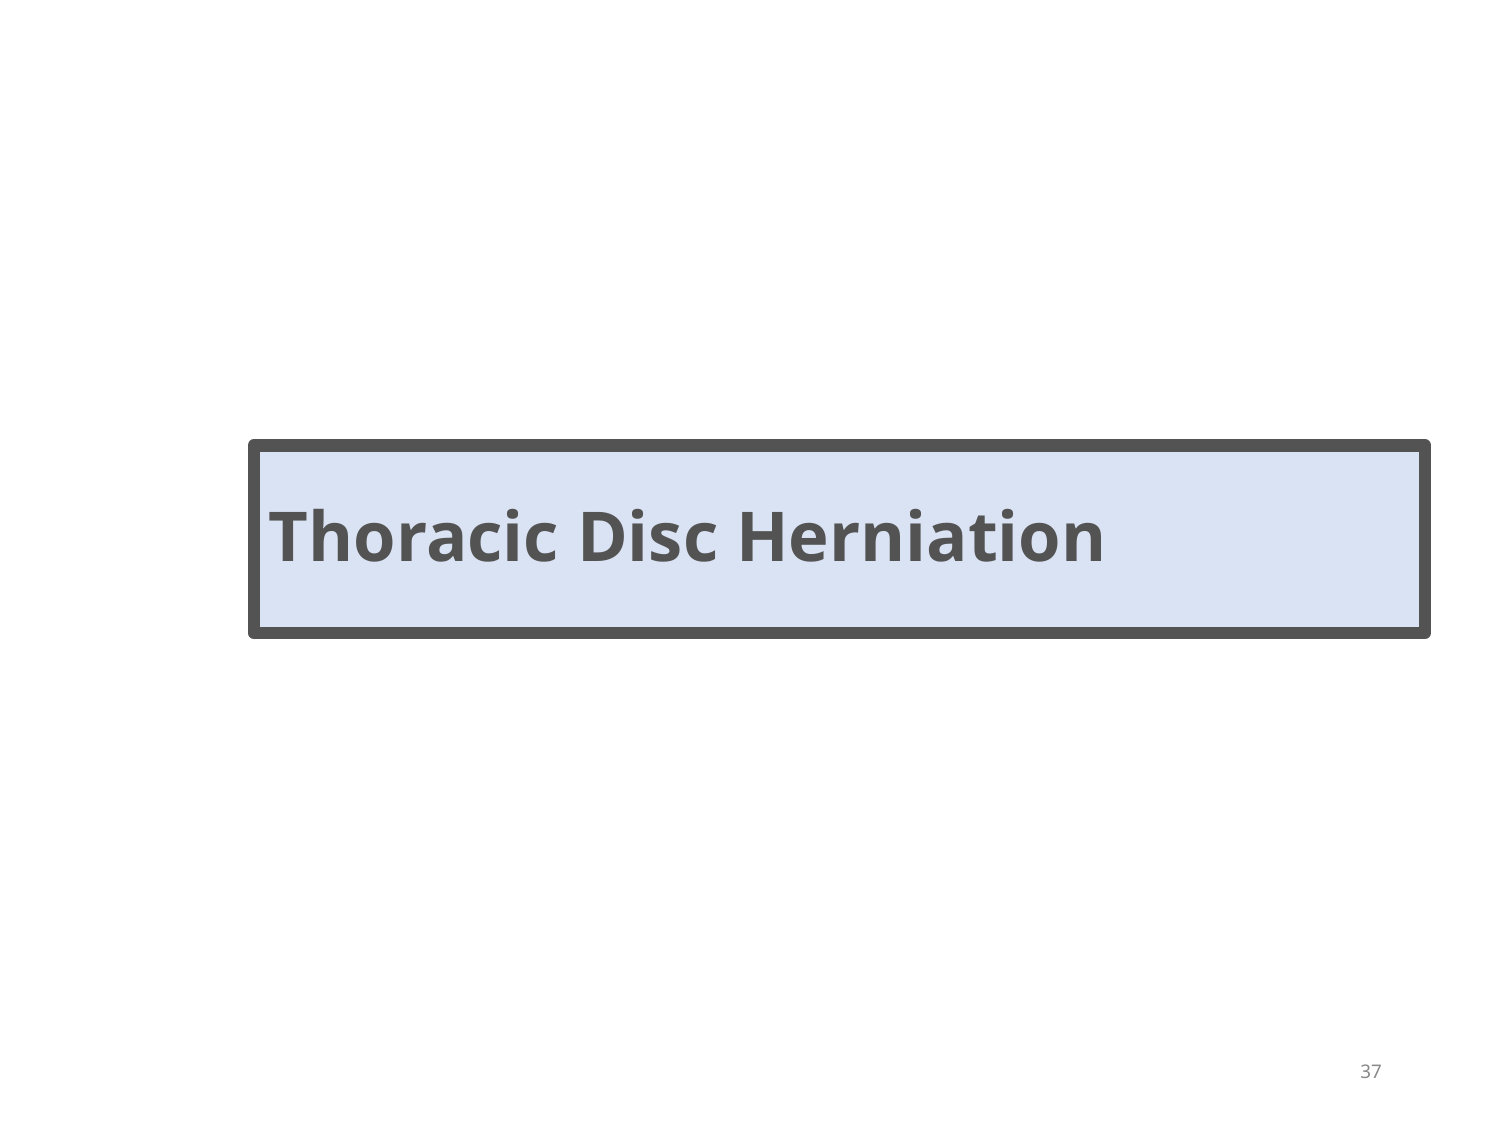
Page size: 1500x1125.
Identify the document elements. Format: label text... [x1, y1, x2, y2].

slide_number 37 [1059, 1042, 1397, 1103]
title Thoracic Disc Herniation [253, 445, 1425, 633]
